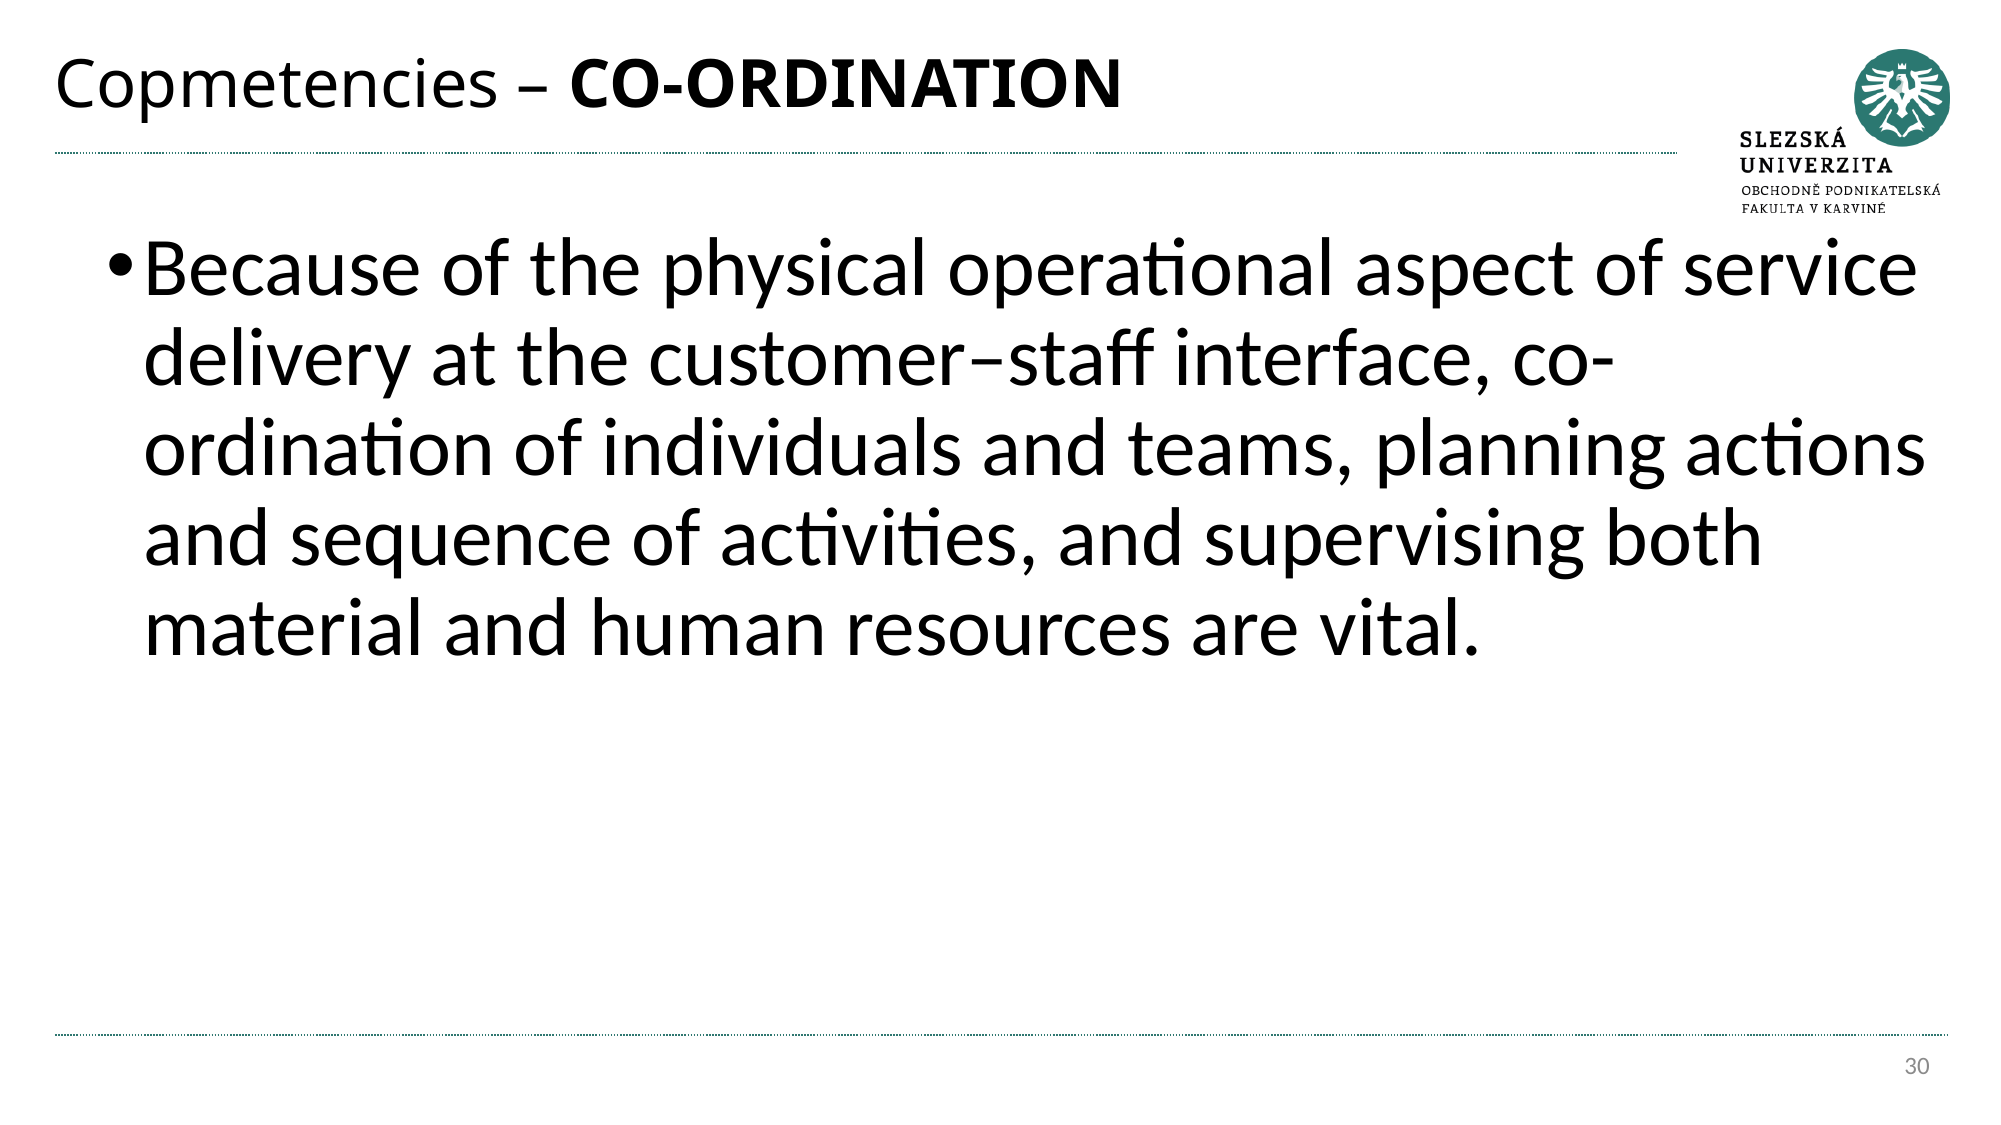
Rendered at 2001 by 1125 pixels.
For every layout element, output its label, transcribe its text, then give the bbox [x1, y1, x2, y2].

title Copmetencies – CO-ORDINATION [39, 42, 1604, 154]
slide_number 30 [1708, 1035, 1945, 1095]
list Because of the physical operational aspect of service delivery at the customer–staff interface, co-ordination of individuals and teams, planning actions and sequence of activities, and supervising both material and human resources are vital. [91, 216, 1979, 988]
picture [1740, 49, 1950, 213]
